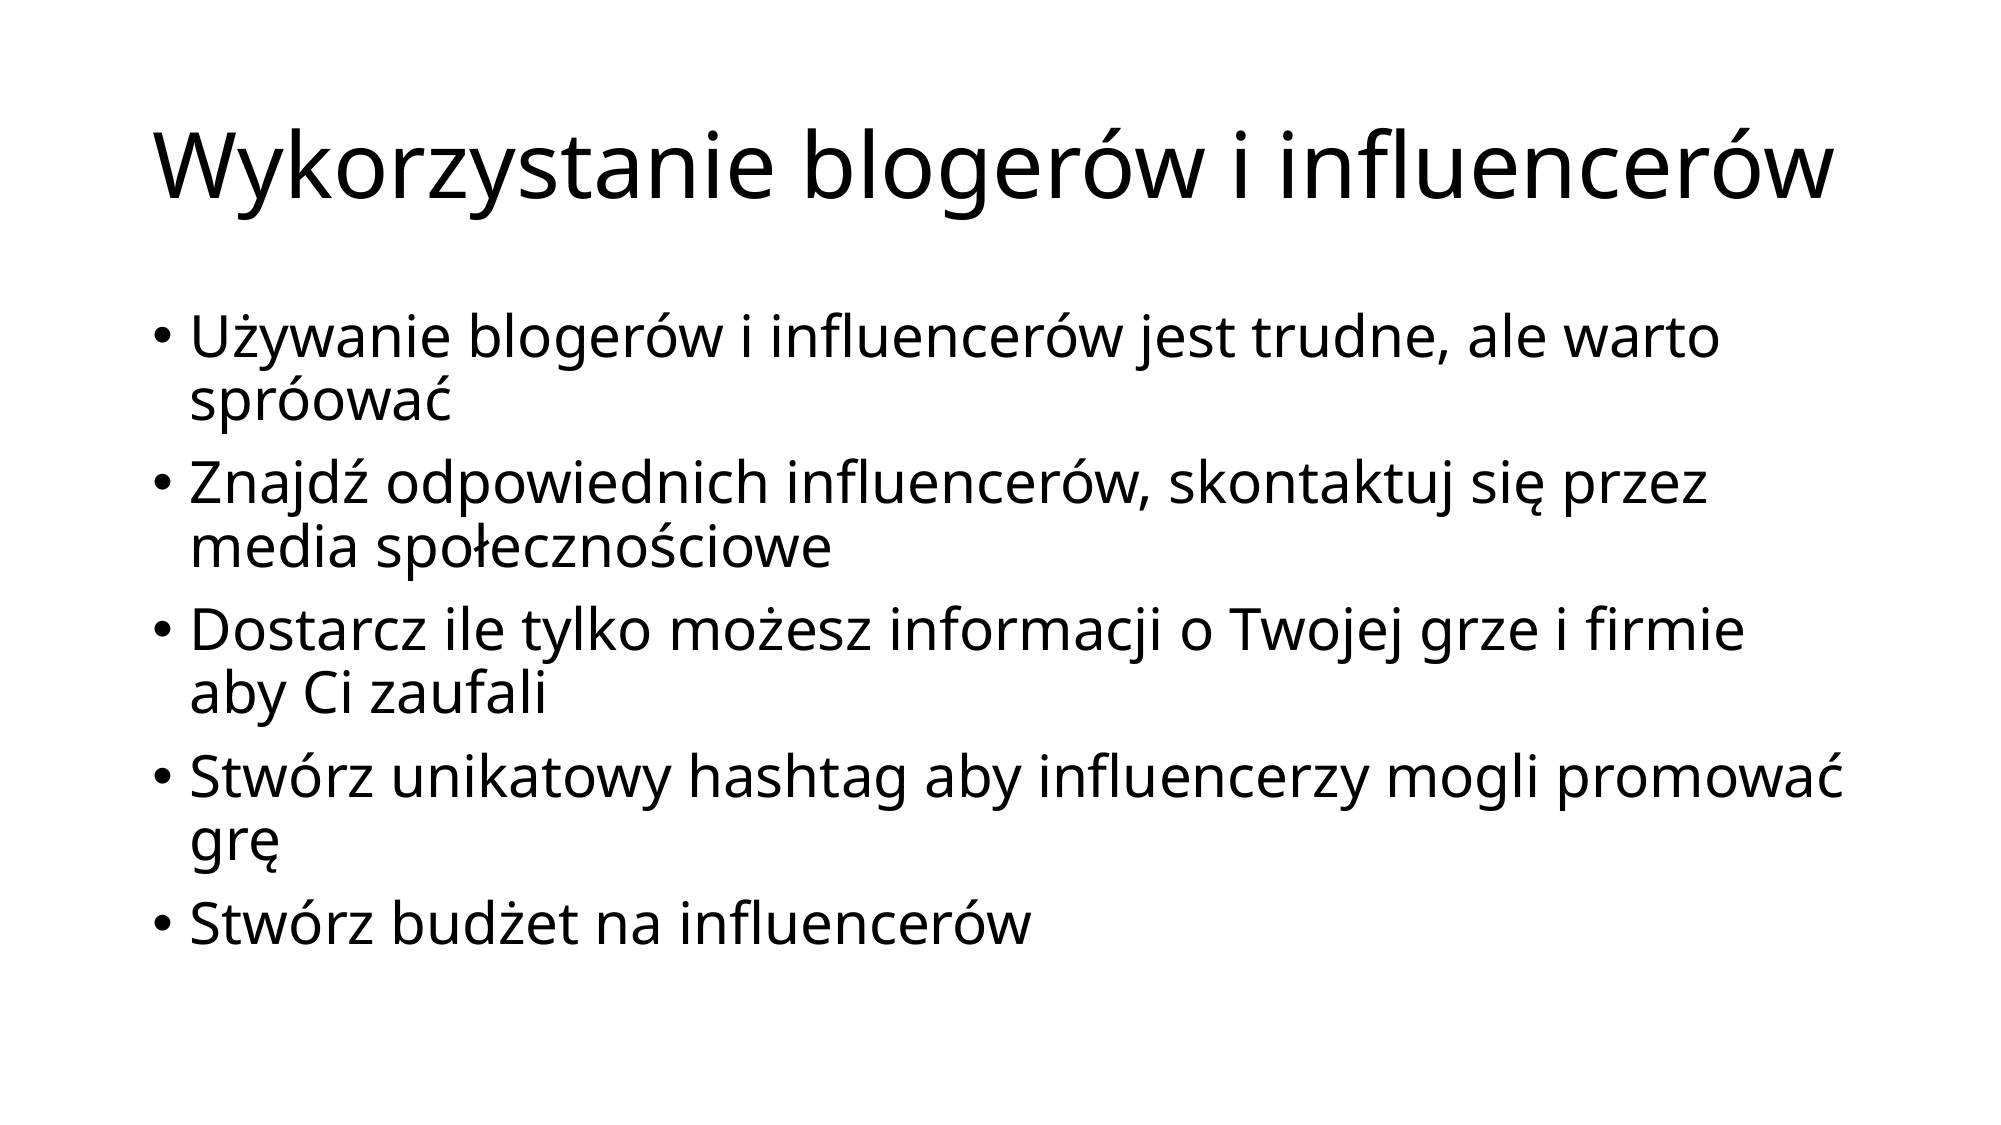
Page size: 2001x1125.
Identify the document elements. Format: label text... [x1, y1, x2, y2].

title Wykorzystanie blogerów i influencerów [137, 59, 1863, 278]
list Używanie blogerów i influencerów jest trudne, ale warto spróować Znajdź odpowiednich influencerów, skontaktuj się przez media społecznościowe Dostarcz ile tylko możesz informacji o Twojej grze i firmie aby Ci zaufali Stwórz unikatowy hashtag aby influencerzy mogli promować grę Stwórz budżet na influencerów [137, 299, 1863, 1014]
